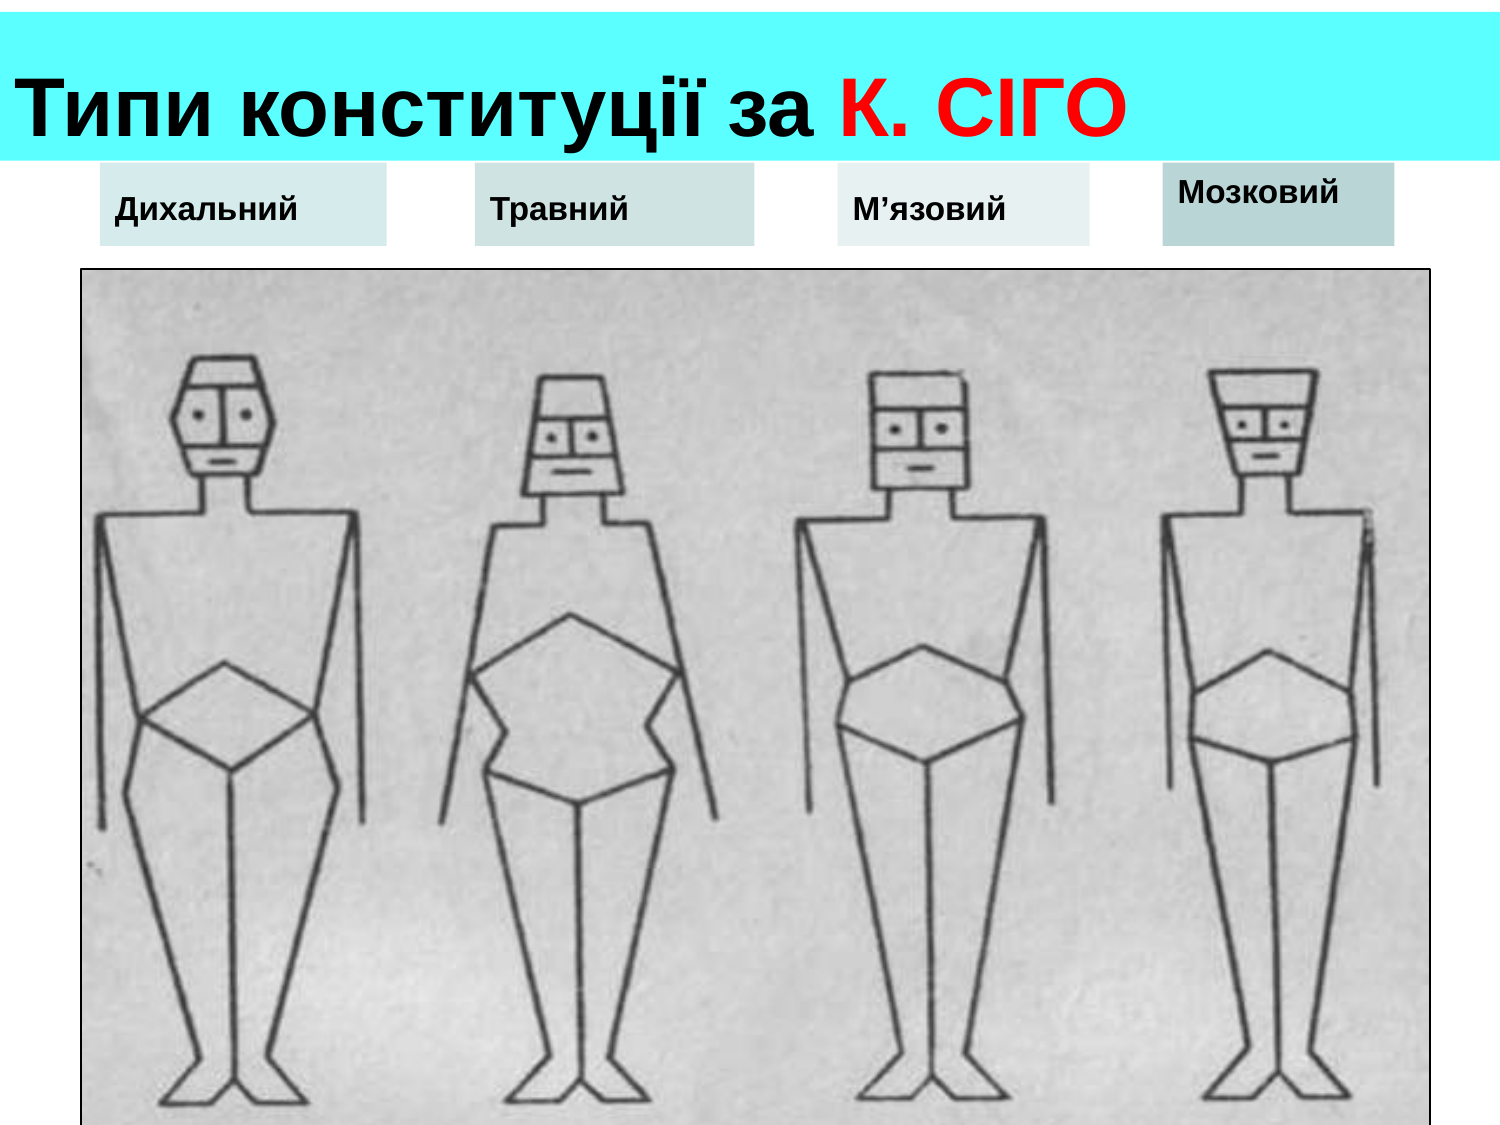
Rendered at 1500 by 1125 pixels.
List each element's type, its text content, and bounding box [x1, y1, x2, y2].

text_box М’язовий [837, 162, 1090, 246]
text_box Травний [474, 162, 755, 246]
picture [81, 269, 1430, 1125]
text_box Дихальний [99, 162, 387, 246]
text_box Мозковий [1162, 162, 1395, 246]
text_box Типи конституції за К. СІГО [0, 11, 1500, 161]
